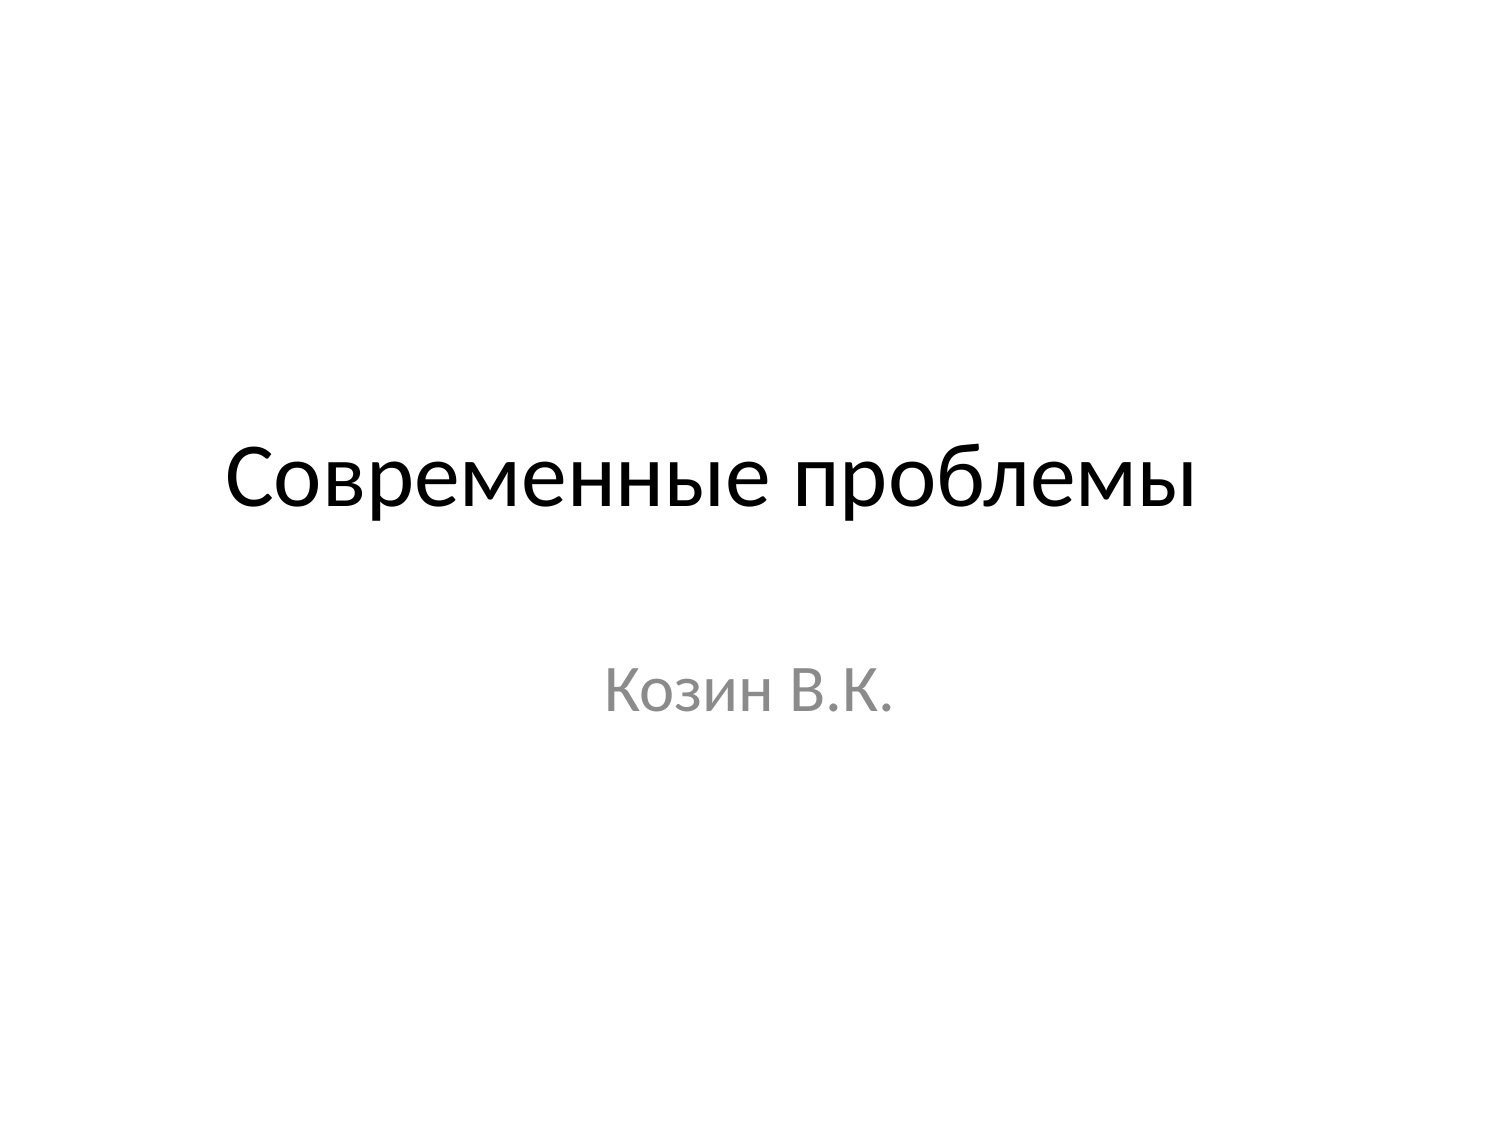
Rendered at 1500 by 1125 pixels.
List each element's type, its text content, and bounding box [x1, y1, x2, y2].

subtitle Козин В.К. [225, 637, 1275, 925]
title Современные проблемы [112, 349, 1388, 591]
